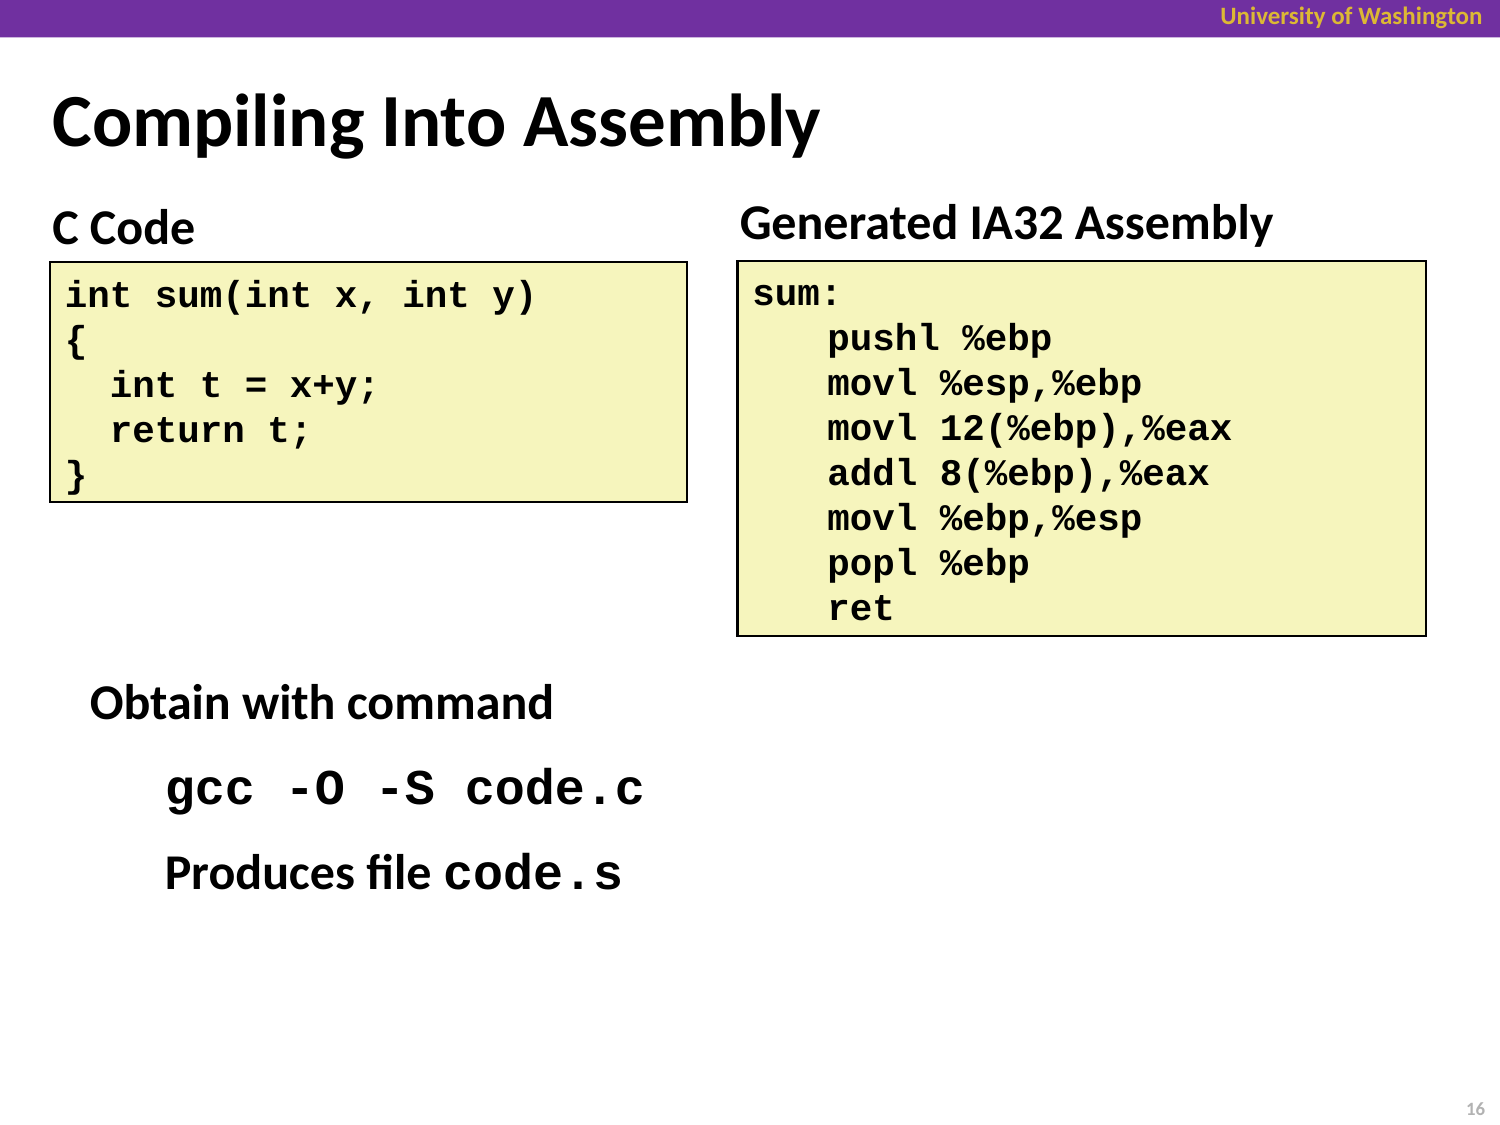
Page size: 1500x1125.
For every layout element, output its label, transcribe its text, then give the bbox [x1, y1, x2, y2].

title Compiling Into Assembly [37, 71, 1161, 163]
list C Code [37, 187, 304, 248]
text_box Obtain with command gcc -O -S code.c Produces file code.s [75, 662, 886, 907]
text_box sum: pushl %ebp movl %esp,%ebp movl 12(%ebp),%eax addl 8(%ebp),%eax movl %ebp,%esp popl %ebp ret [737, 261, 1426, 636]
text_box Generated IA32 Assembly [724, 182, 1400, 250]
text_box int sum(int x, int y) { int t = x+y; return t; } [49, 262, 687, 502]
slide_number 16 [1400, 1077, 1500, 1125]
